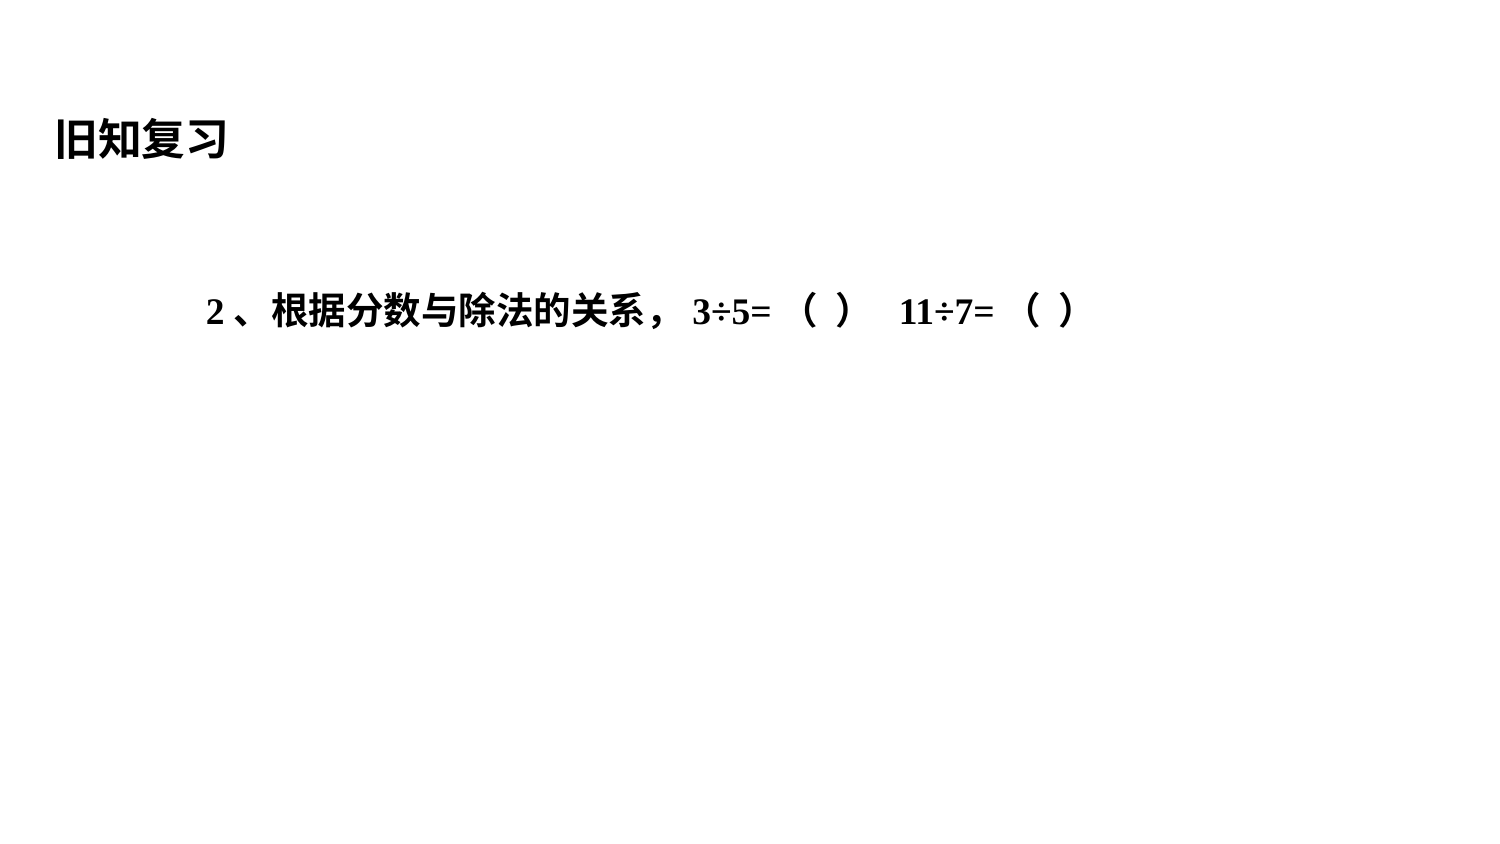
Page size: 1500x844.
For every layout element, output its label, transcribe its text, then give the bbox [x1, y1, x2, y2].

text_box 2、根据分数与除法的关系，3÷5=（ ） 11÷7=（ ） [149, 235, 1132, 338]
text_box 旧知复习 [43, 105, 257, 222]
